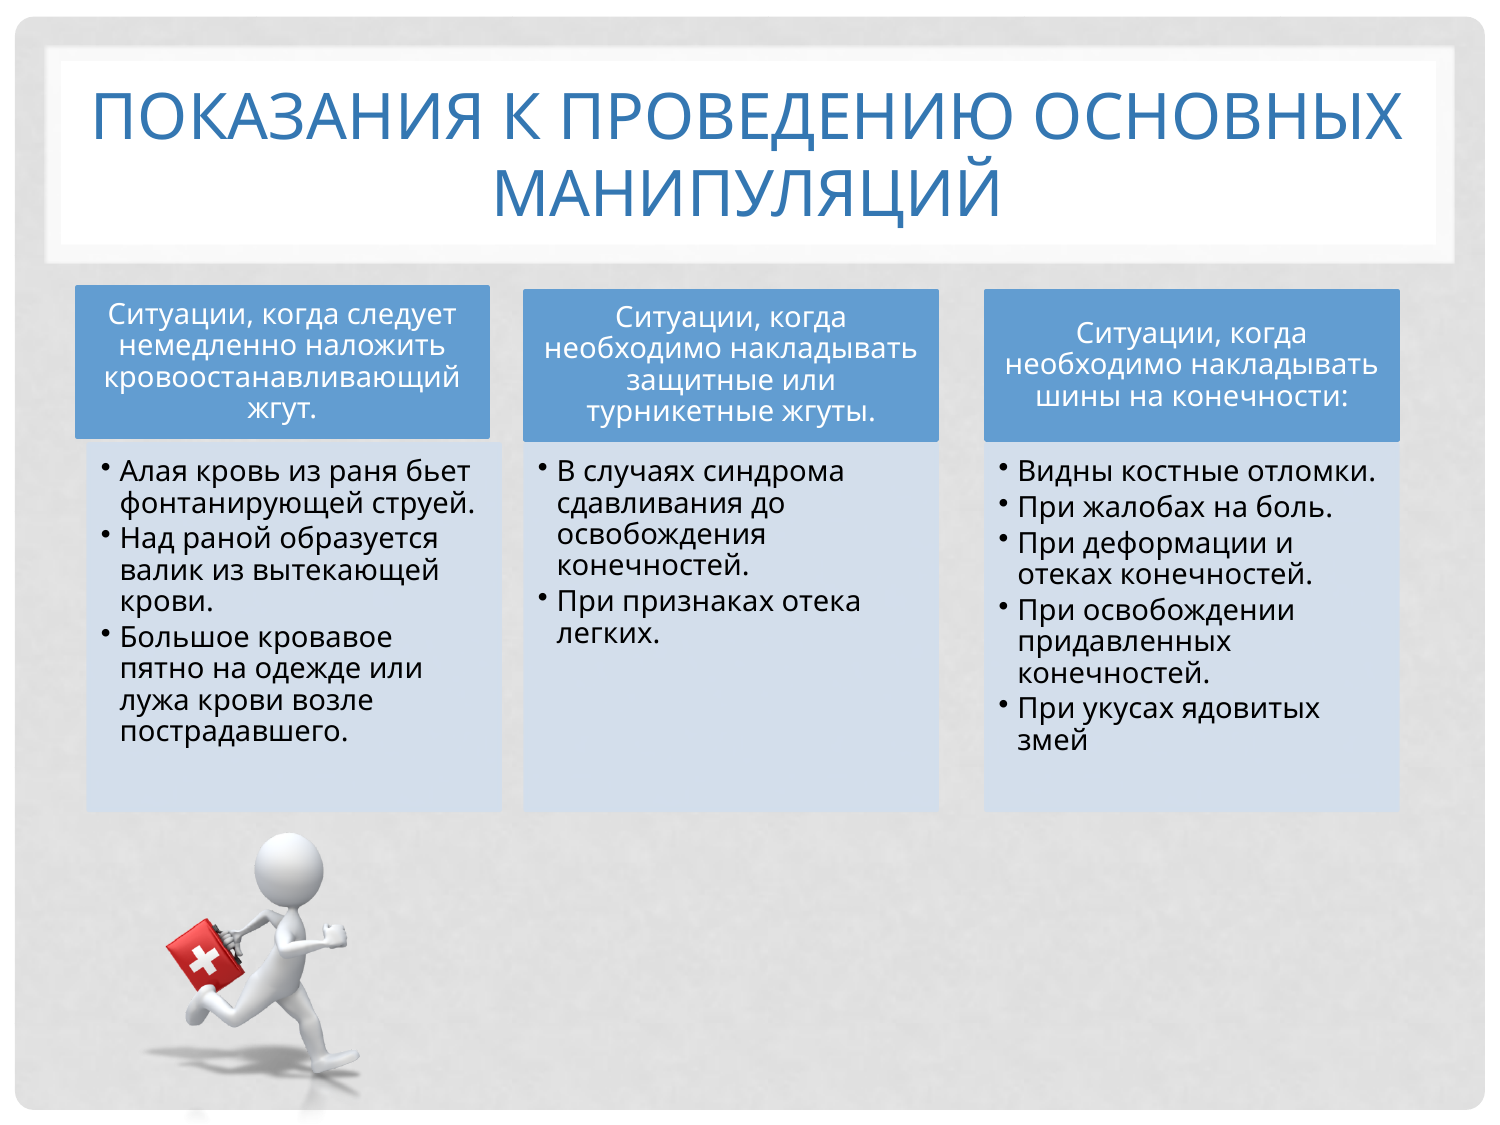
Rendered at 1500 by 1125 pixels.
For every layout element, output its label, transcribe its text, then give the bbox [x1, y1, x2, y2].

title ПОКАЗАНИЯ К ПРОВЕДЕНИЮ ОСНОВНЫХ МАНИПУЛЯЦИЙ [69, 66, 1425, 238]
picture [126, 822, 393, 1125]
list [74, 287, 1426, 1107]
